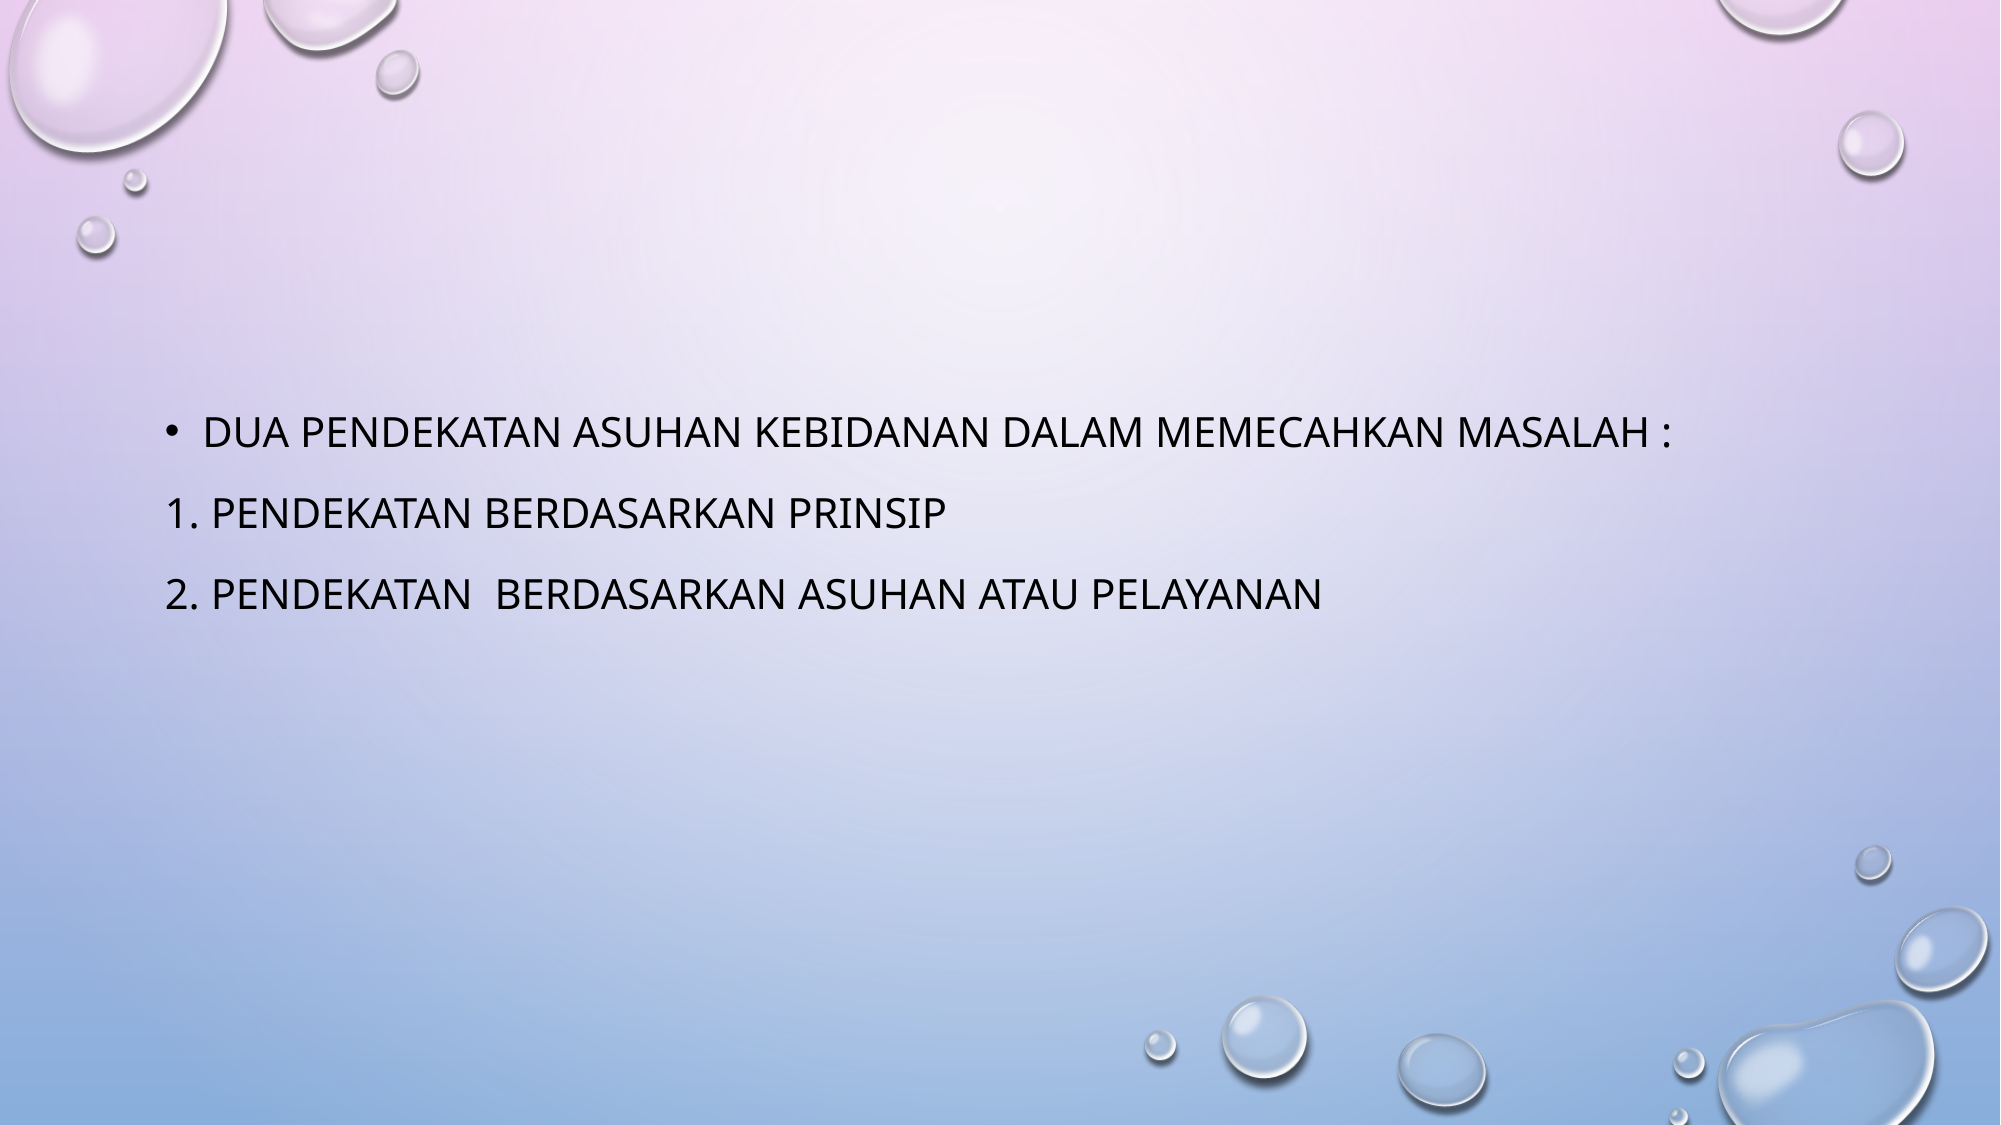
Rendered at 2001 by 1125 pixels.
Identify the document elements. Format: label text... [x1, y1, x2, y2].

list DUA PENDEKATAN ASUHAN KEBIDANAN DALAM MEMECAHKAN MASALAH : 1. PENDEKATAN BERDASARKAN PRINSIP 2. PENDEKATAN BERDASARKAN ASUHAN ATAU PELAYANAN [149, 388, 1850, 950]
picture [0, 0, 2000, 1125]
